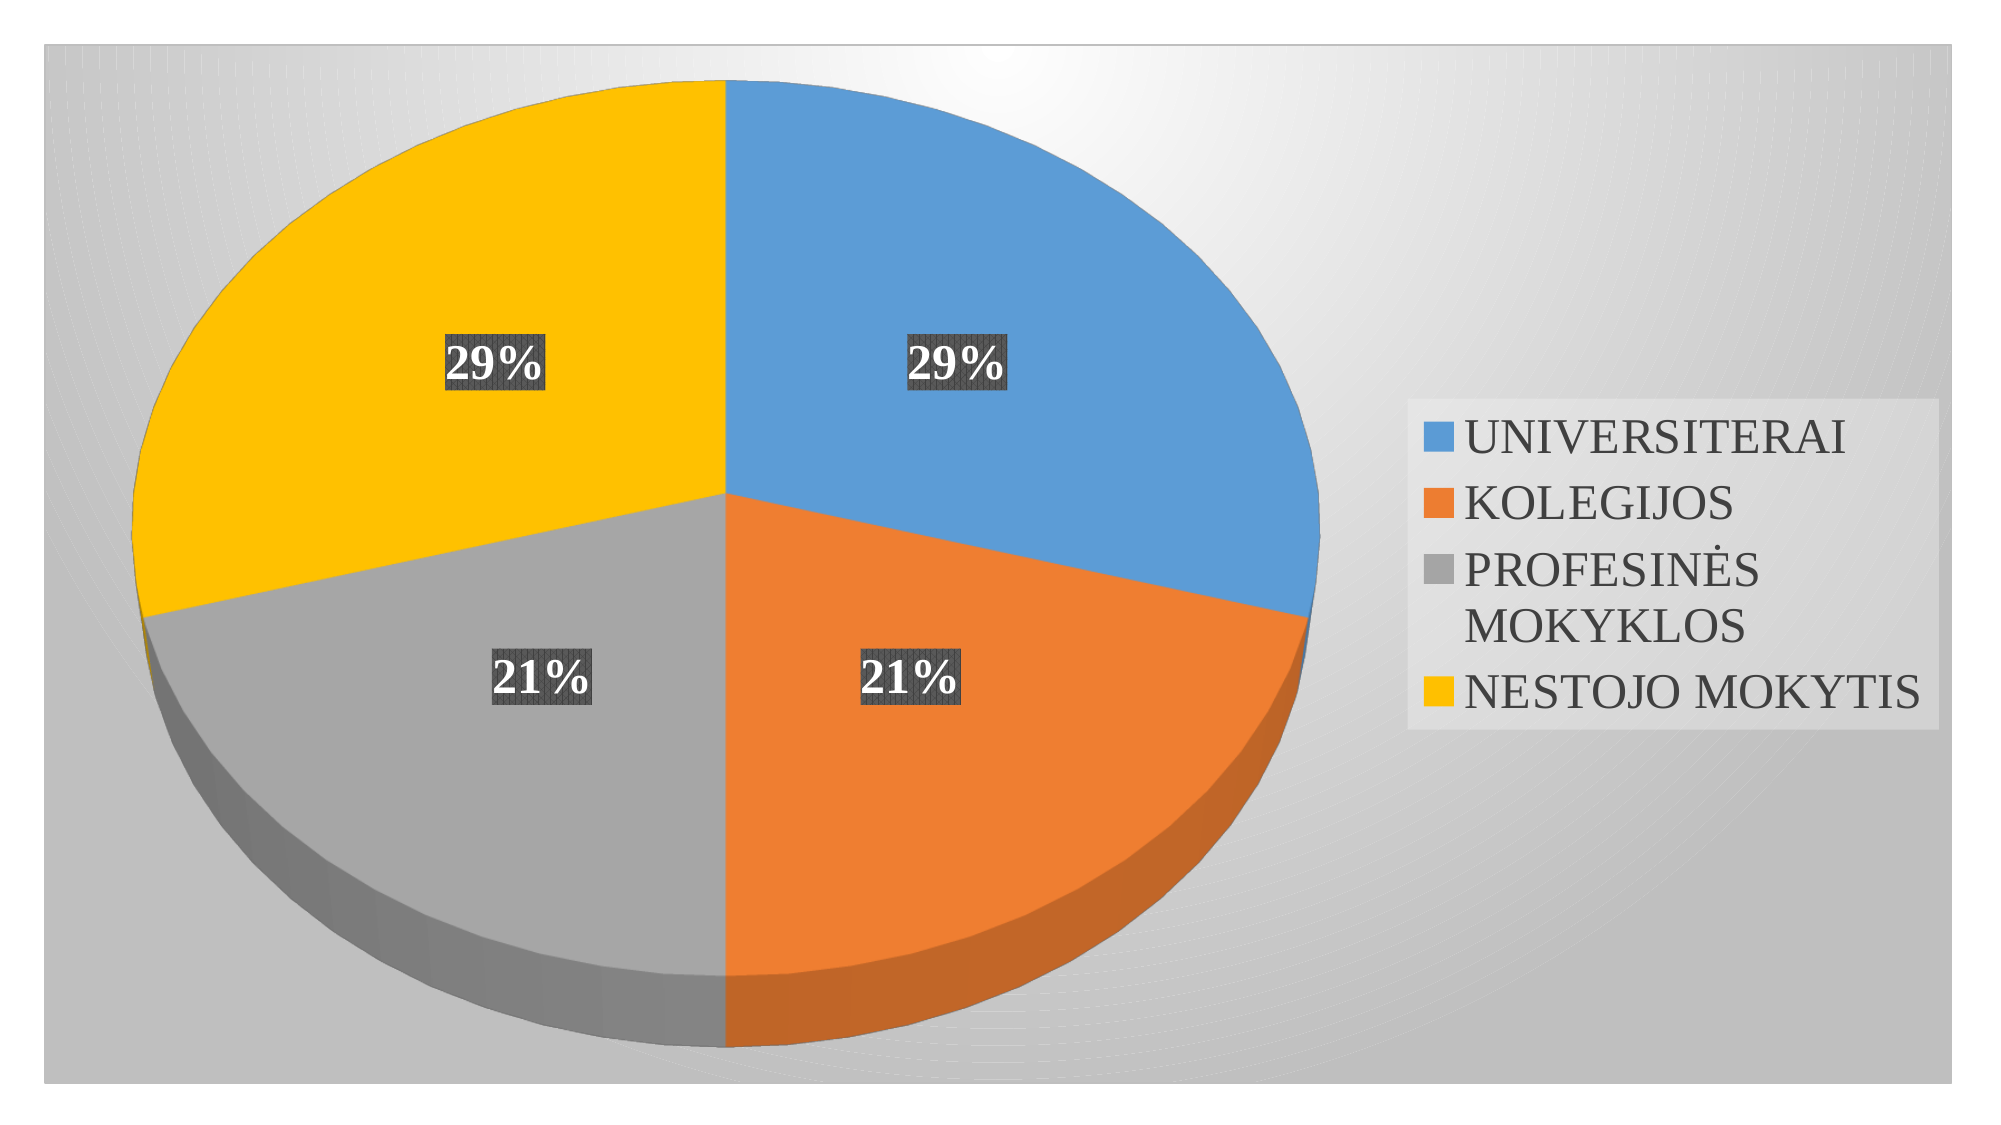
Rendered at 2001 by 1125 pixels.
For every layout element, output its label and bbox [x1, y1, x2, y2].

chart [44, 44, 1953, 1084]
